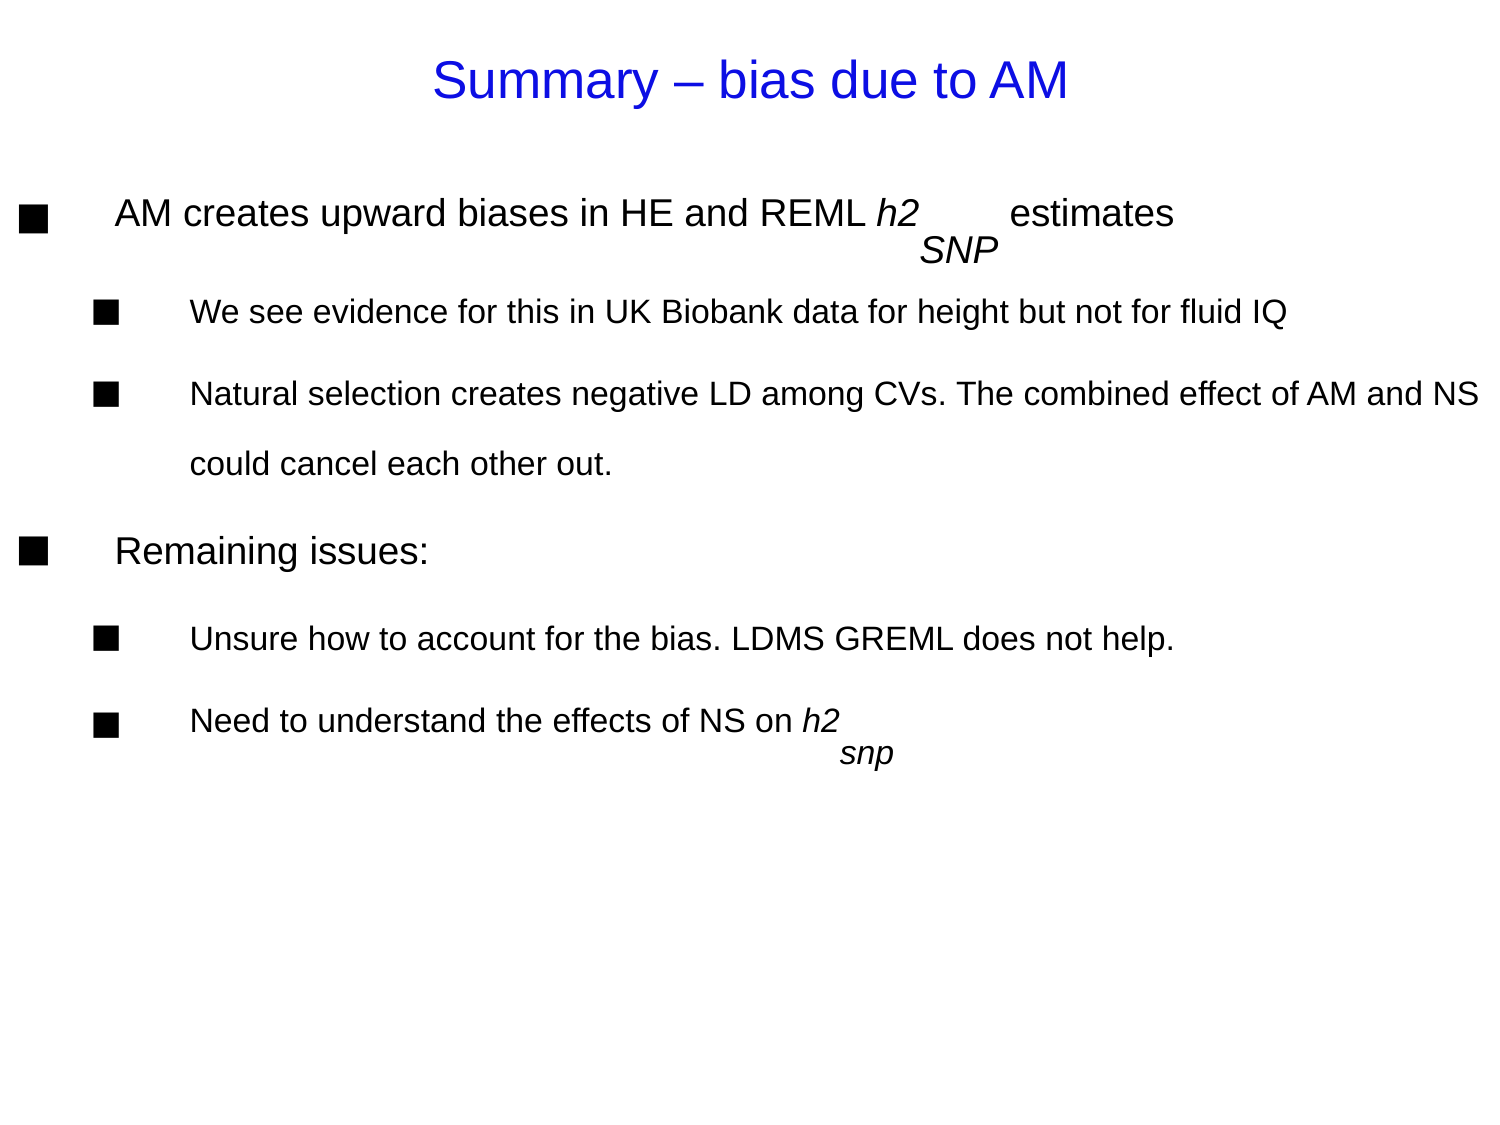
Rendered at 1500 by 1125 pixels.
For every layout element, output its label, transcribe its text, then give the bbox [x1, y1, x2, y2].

text_box AM creates upward biases in HE and REML h2SNP estimates We see evidence for this in UK Biobank data for height but not for fluid IQ Natural selection creates negative LD among CVs. The combined effect of AM and NS could cancel each other out. Remaining issues: Unsure how to account for the bias. LDMS GREML does not help. Need to understand the effects of NS on h2snp [0, 172, 1500, 1125]
text_box Summary – bias due to AM [33, 16, 1469, 163]
